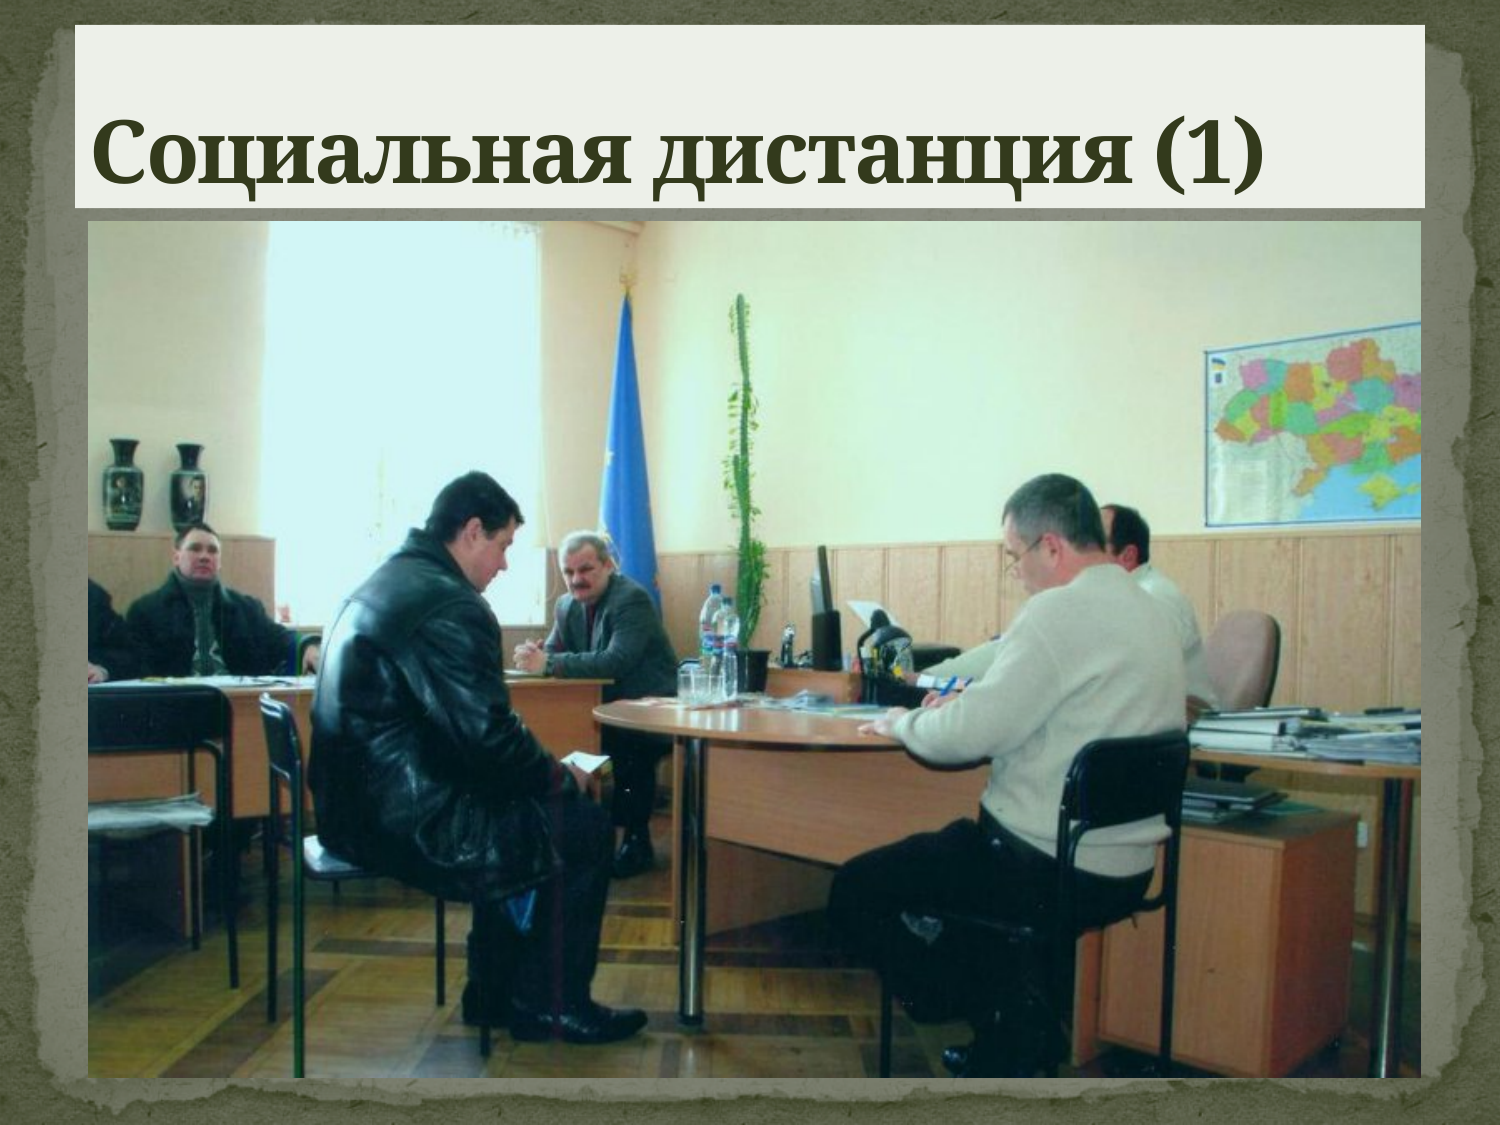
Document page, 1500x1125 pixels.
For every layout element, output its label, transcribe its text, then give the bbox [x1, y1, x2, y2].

title Социальная дистанция (1) [74, 24, 1425, 209]
picture [88, 221, 1421, 1078]
